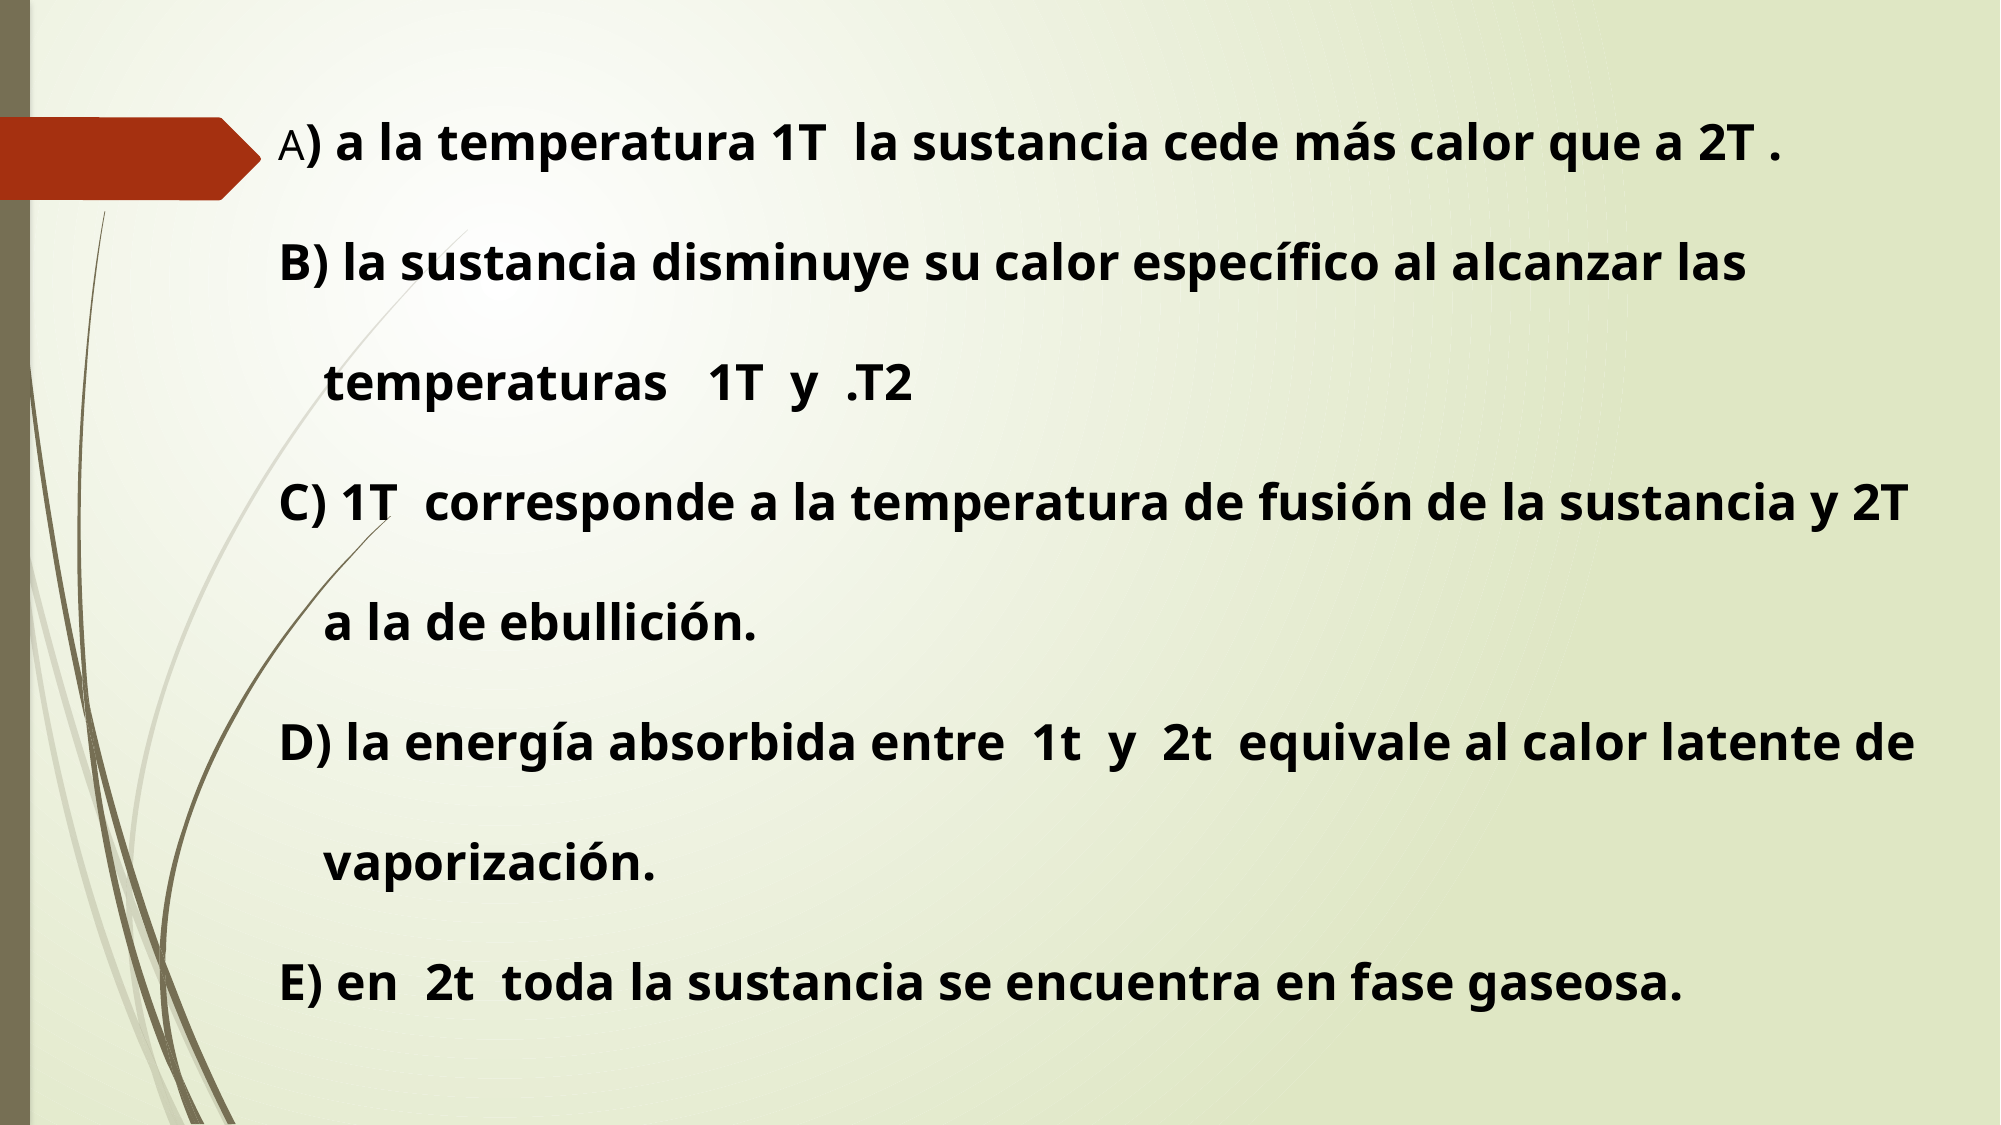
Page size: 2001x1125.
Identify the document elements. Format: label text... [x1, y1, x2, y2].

text_box A) a la temperatura 1T la sustancia cede más calor que a 2T . B) la sustancia disminuye su calor específico al alcanzar las temperaturas 1T y .T2 C) 1T corresponde a la temperatura de fusión de la sustancia y 2T a la de ebullición. D) la energía absorbida entre 1t y 2t equivale al calor latente de vaporización. E) en 2t toda la sustancia se encuentra en fase gaseosa. [264, 42, 1964, 1125]
